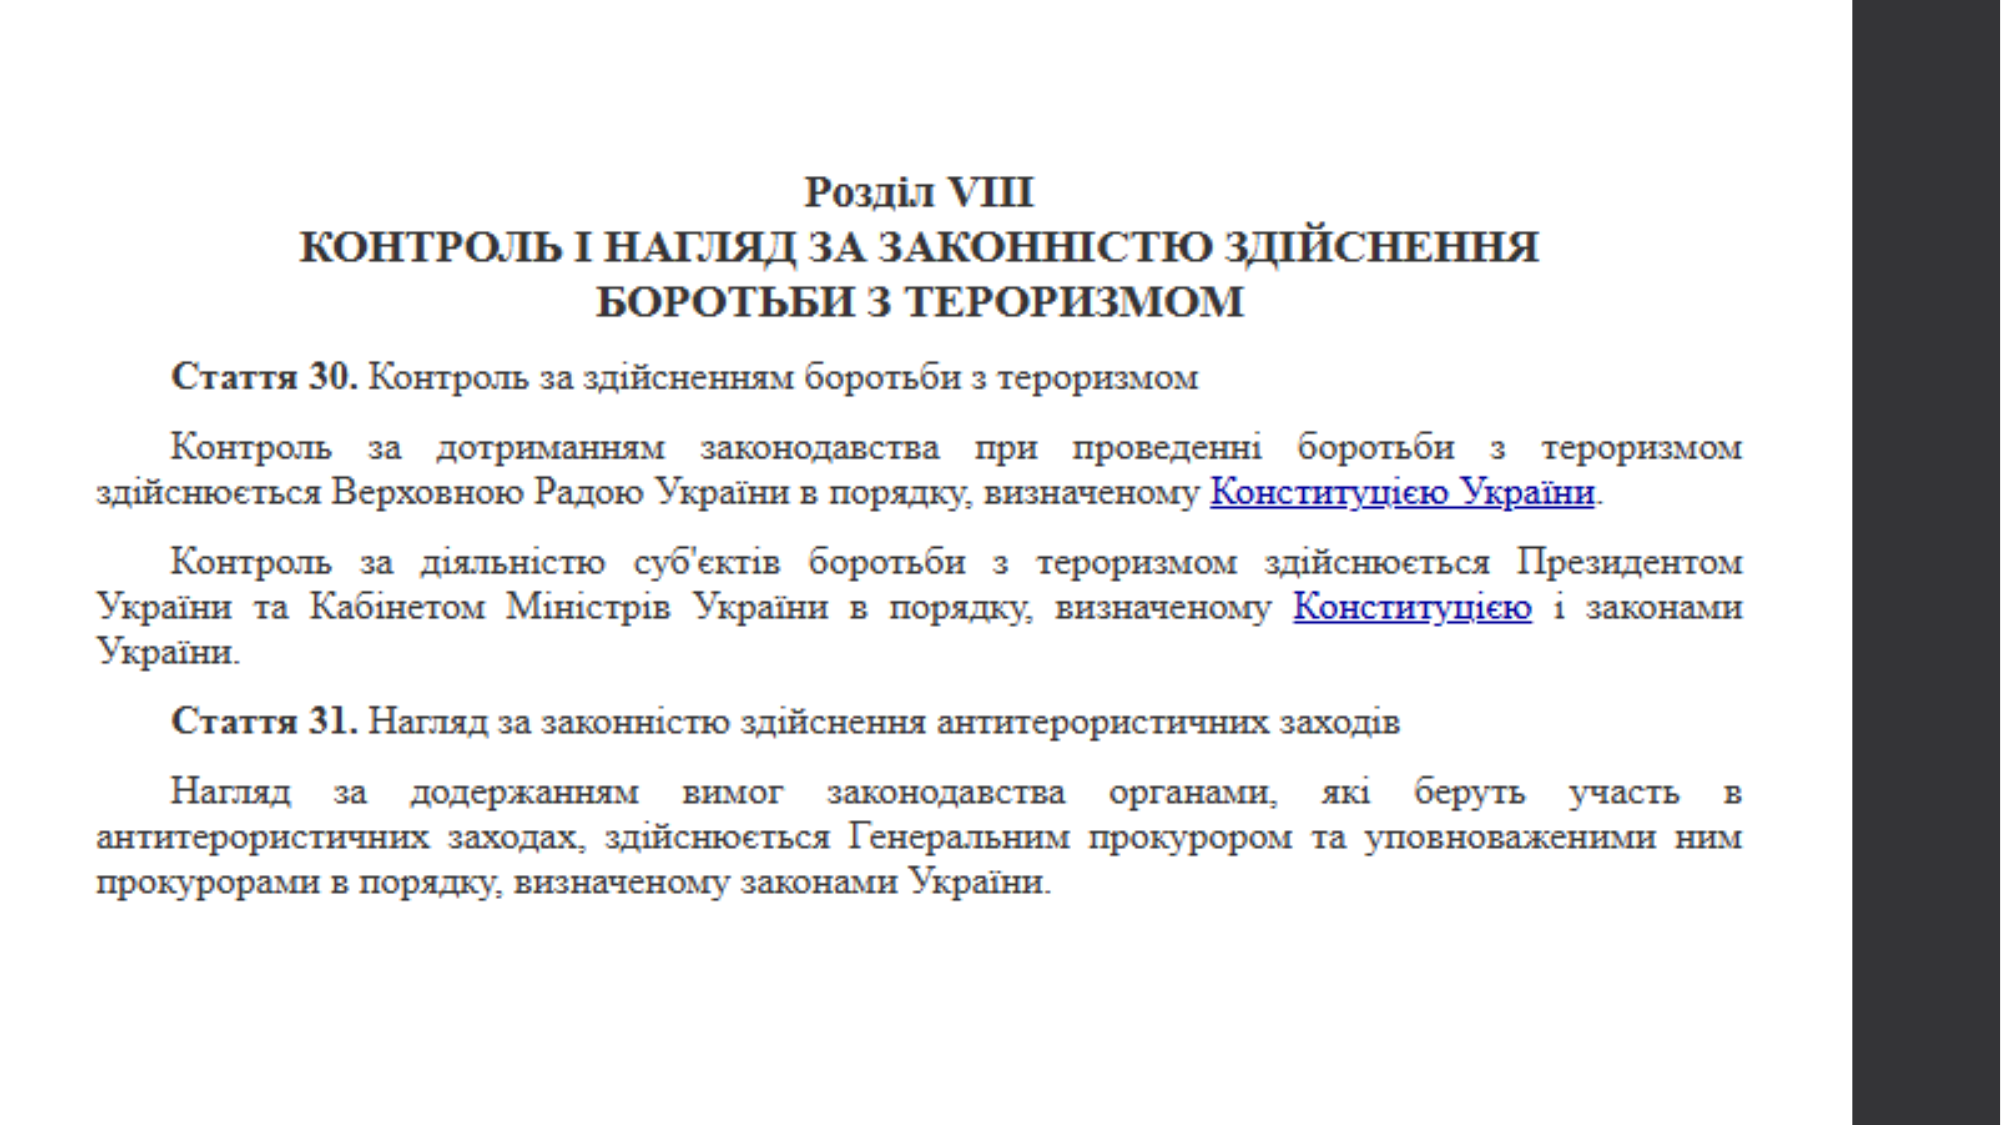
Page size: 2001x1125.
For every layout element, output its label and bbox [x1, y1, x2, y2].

picture [93, 160, 1763, 909]
